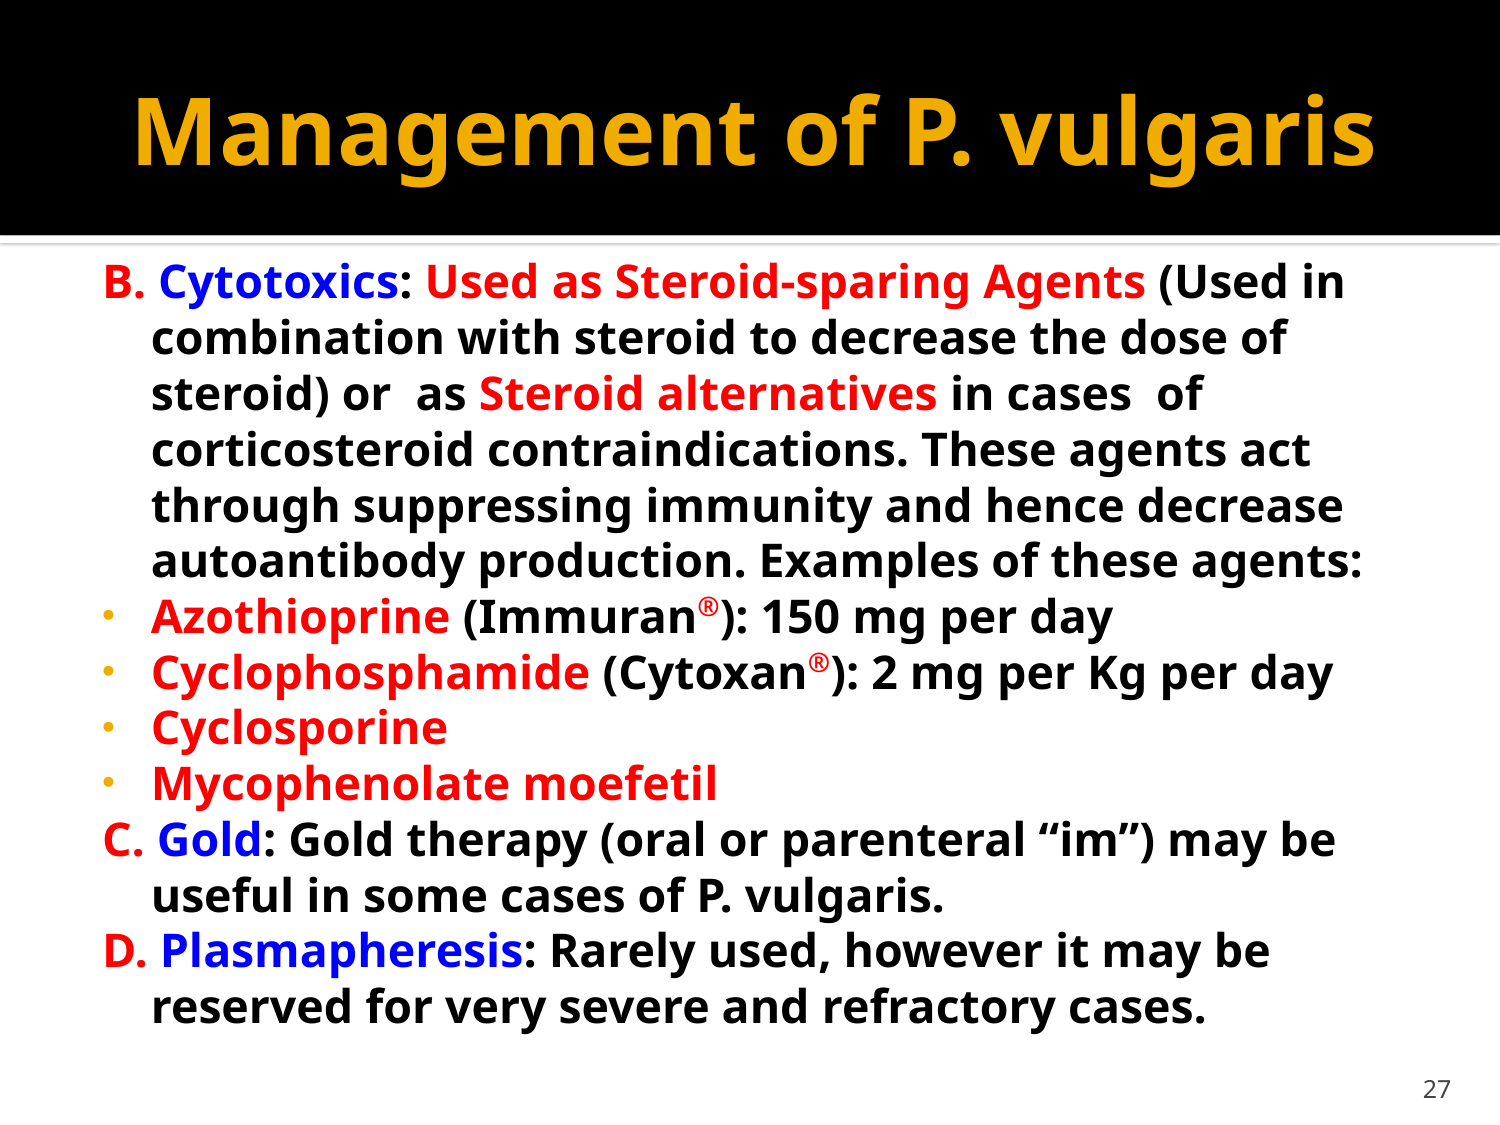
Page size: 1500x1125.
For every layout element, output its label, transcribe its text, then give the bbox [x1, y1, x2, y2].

list B. Cytotoxics: Used as Steroid-sparing Agents (Used in combination with steroid to decrease the dose of steroid) or as Steroid alternatives in cases of corticosteroid contraindications. These agents act through suppressing immunity and hence decrease autoantibody production. Examples of these agents: Azothioprine (Immuran®): 150 mg per day Cyclophosphamide (Cytoxan®): 2 mg per Kg per day Cyclosporine Mycophenolate moefetil C. Gold: Gold therapy (oral or parenteral “im”) may be useful in some cases of P. vulgaris. D. Plasmapheresis: Rarely used, however it may be reserved for very severe and refractory cases. [75, 237, 1425, 1050]
title Management of P. vulgaris [75, 25, 1425, 231]
slide_number 27 [1345, 1062, 1467, 1108]
